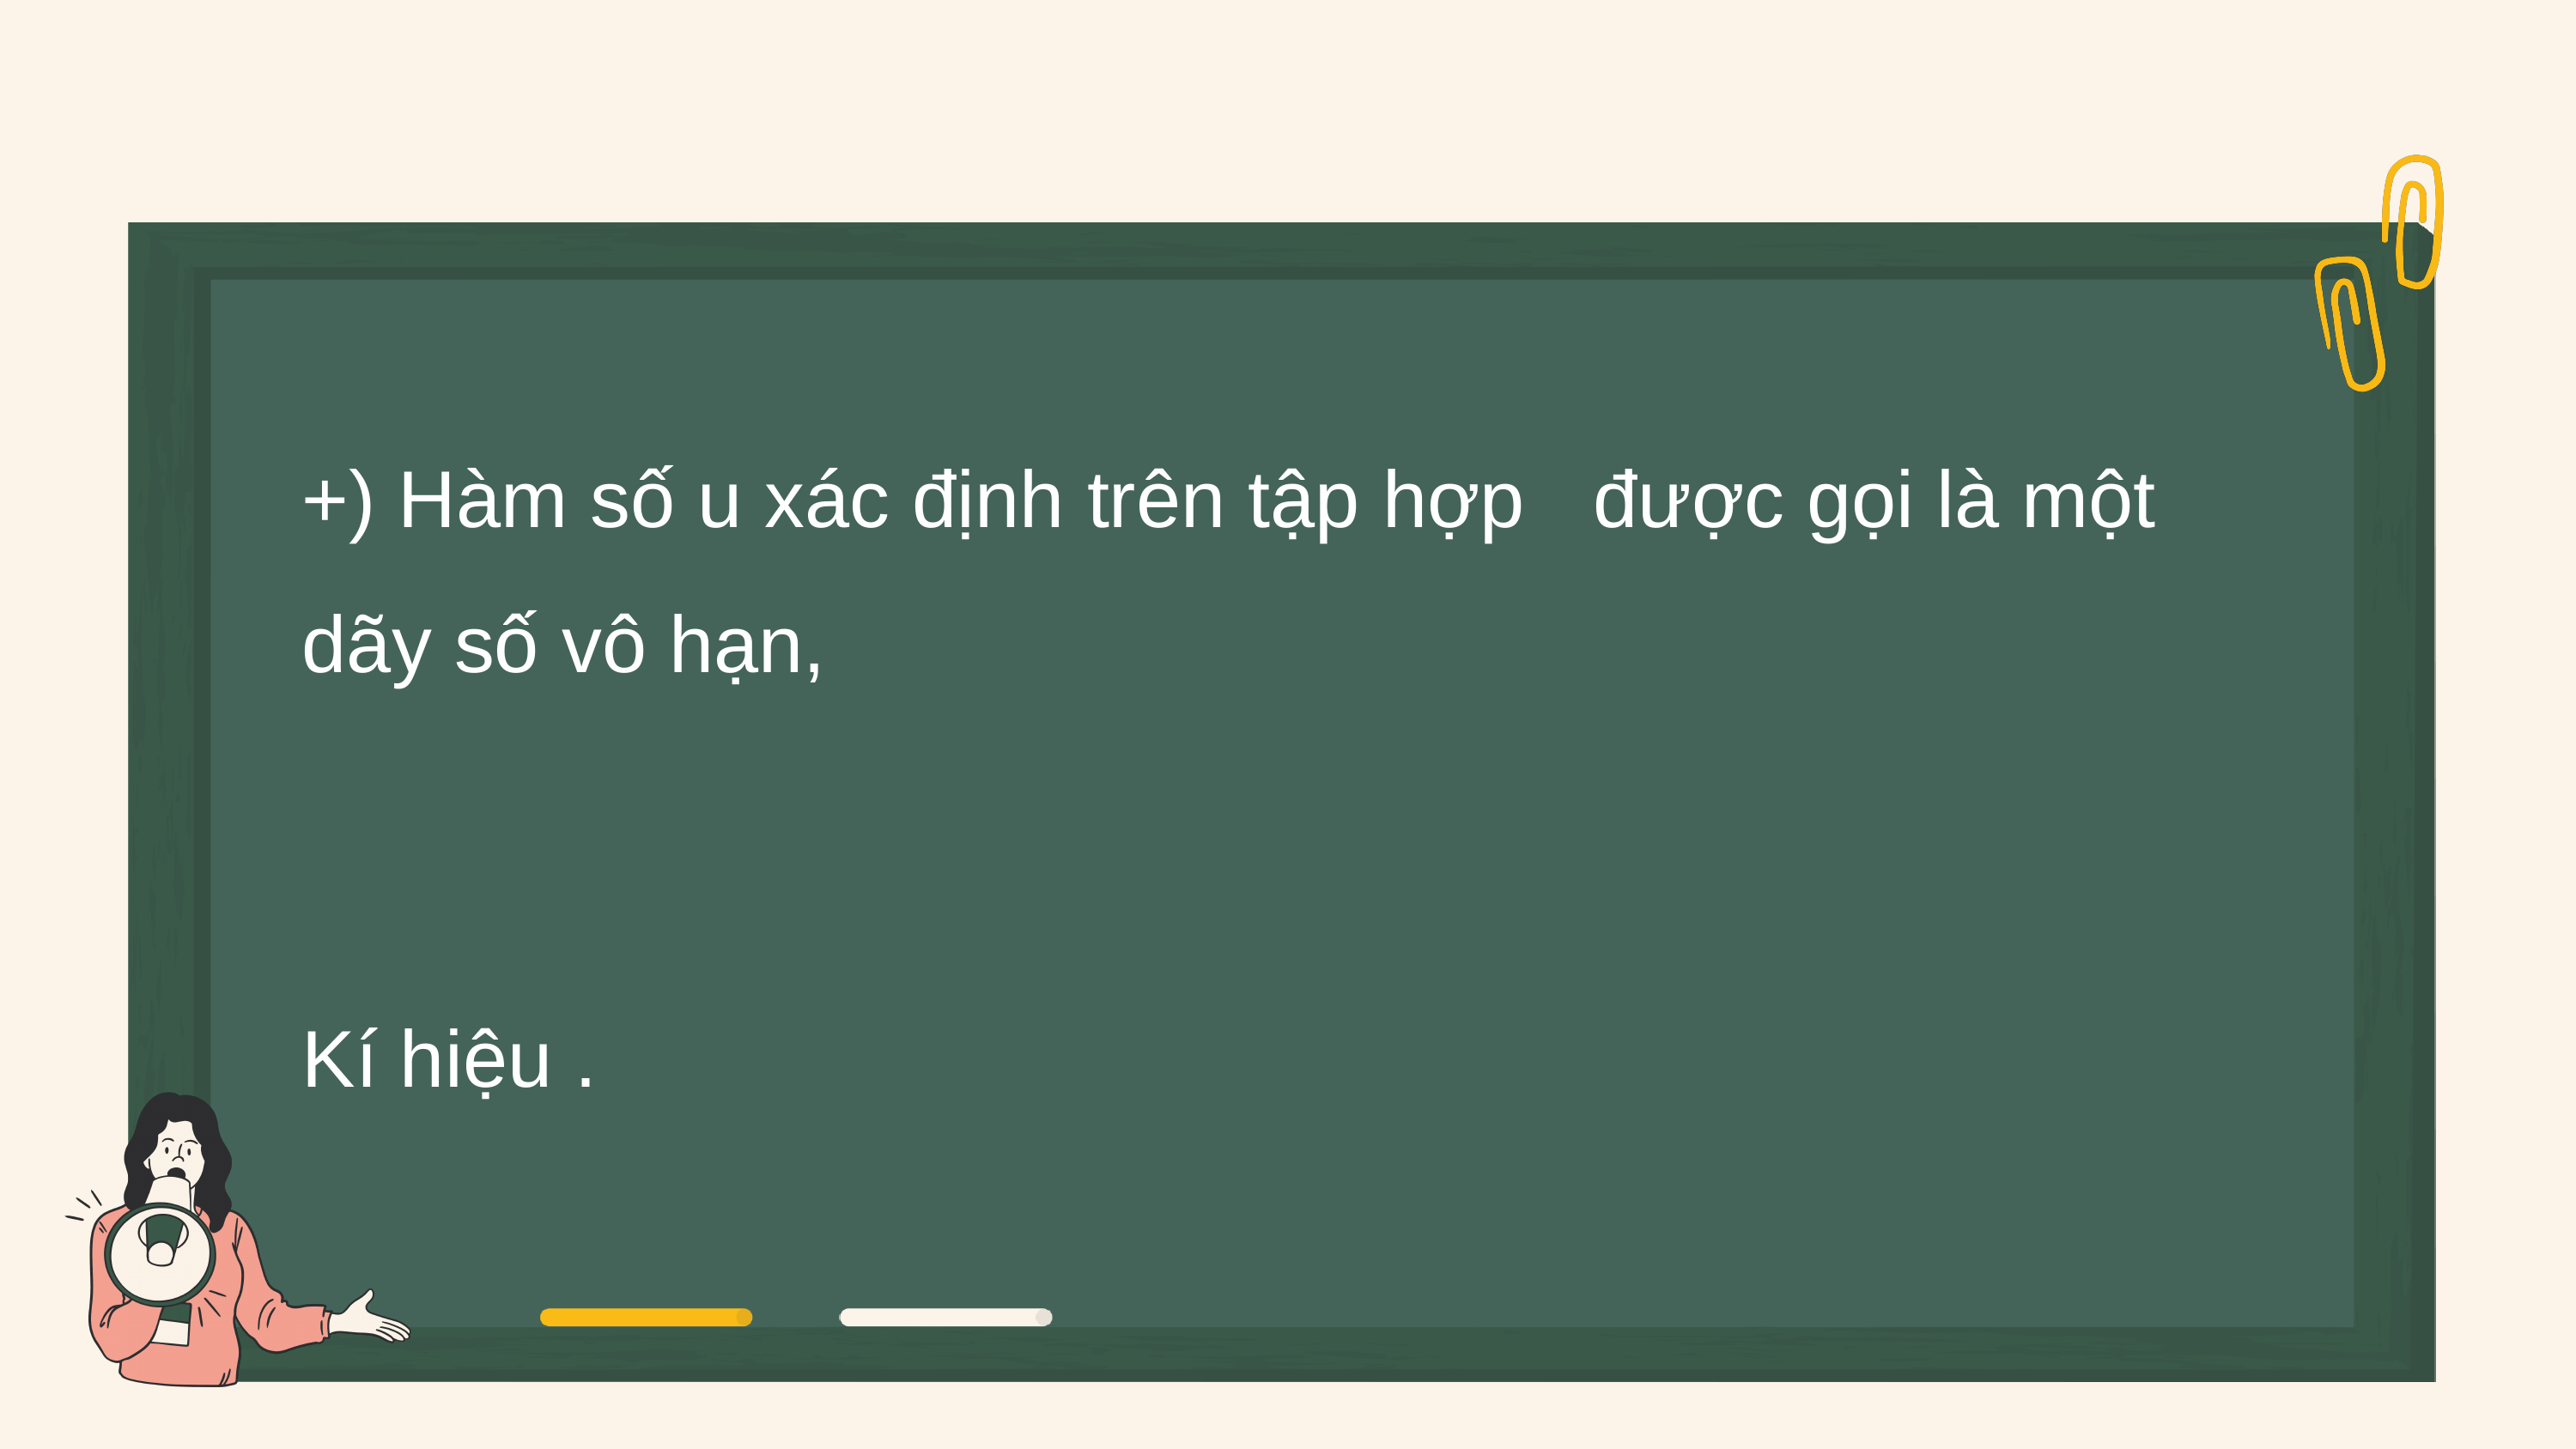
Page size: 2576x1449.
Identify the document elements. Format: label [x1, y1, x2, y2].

picture [64, 155, 2444, 1388]
